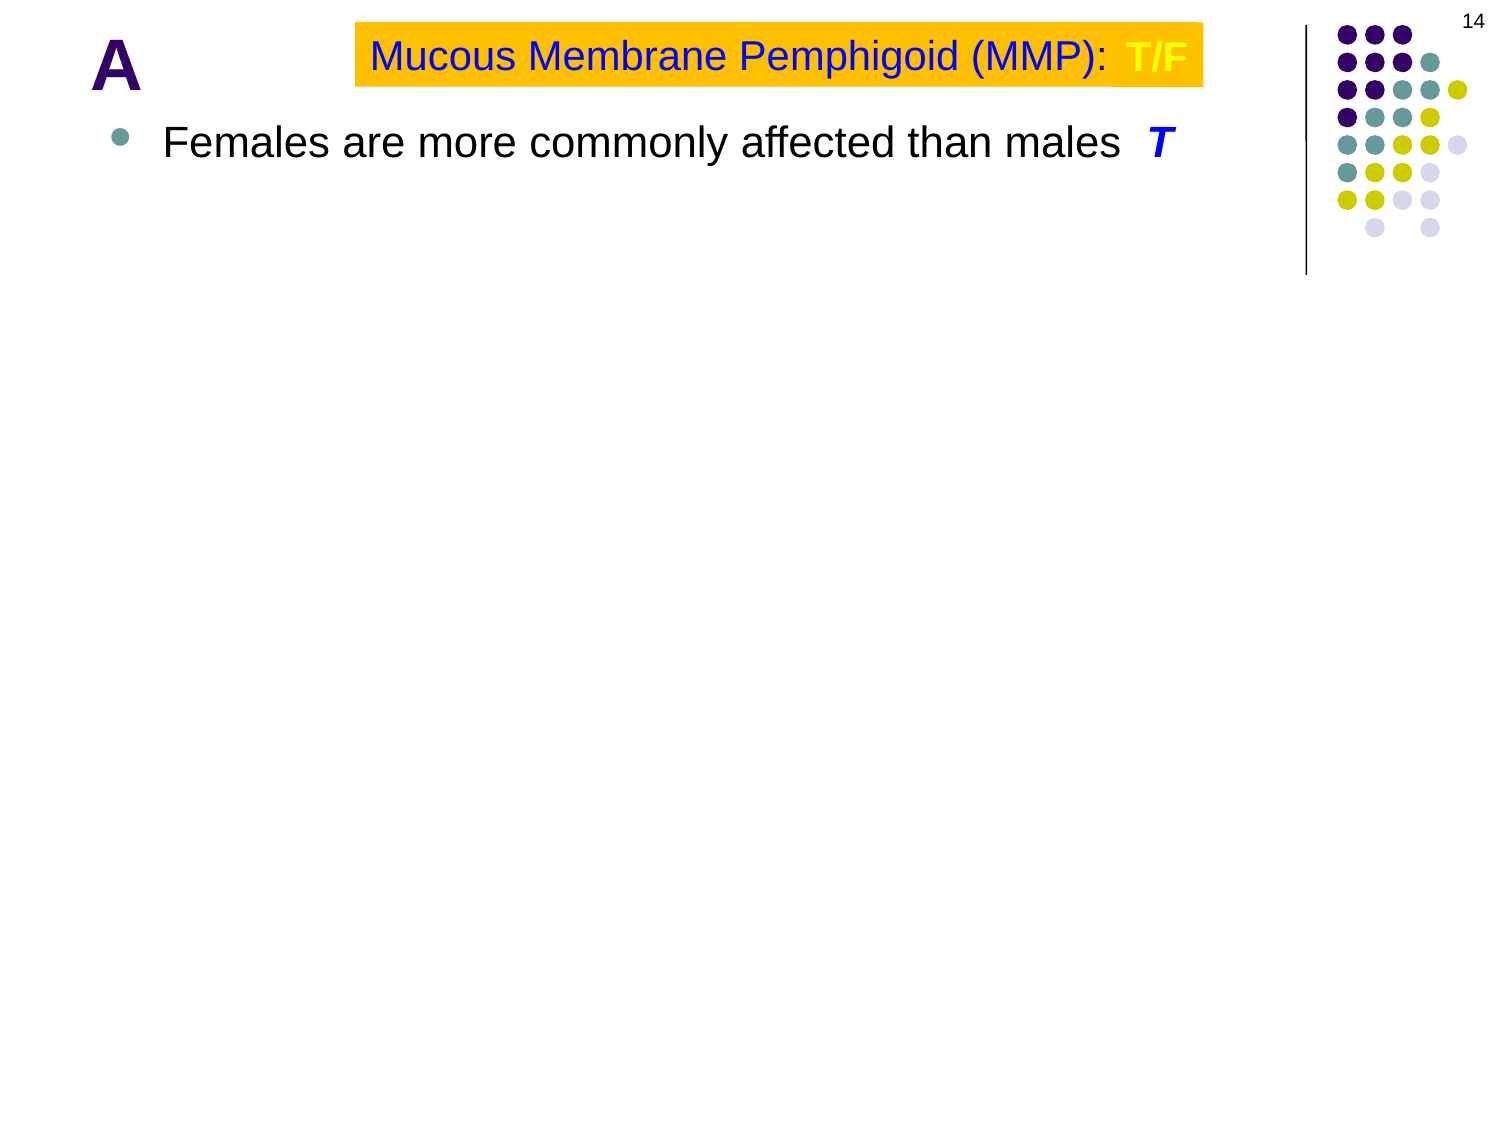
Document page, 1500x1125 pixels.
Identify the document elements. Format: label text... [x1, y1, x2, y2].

text_box T/F [1111, 22, 1204, 88]
list Females are more commonly affected than males T [37, 112, 1463, 1100]
slide_number 14 [1149, 0, 1500, 75]
title A [75, 20, 1313, 113]
text_box Mucous Membrane Pemphigoid (MMP): T/F [355, 21, 1197, 87]
